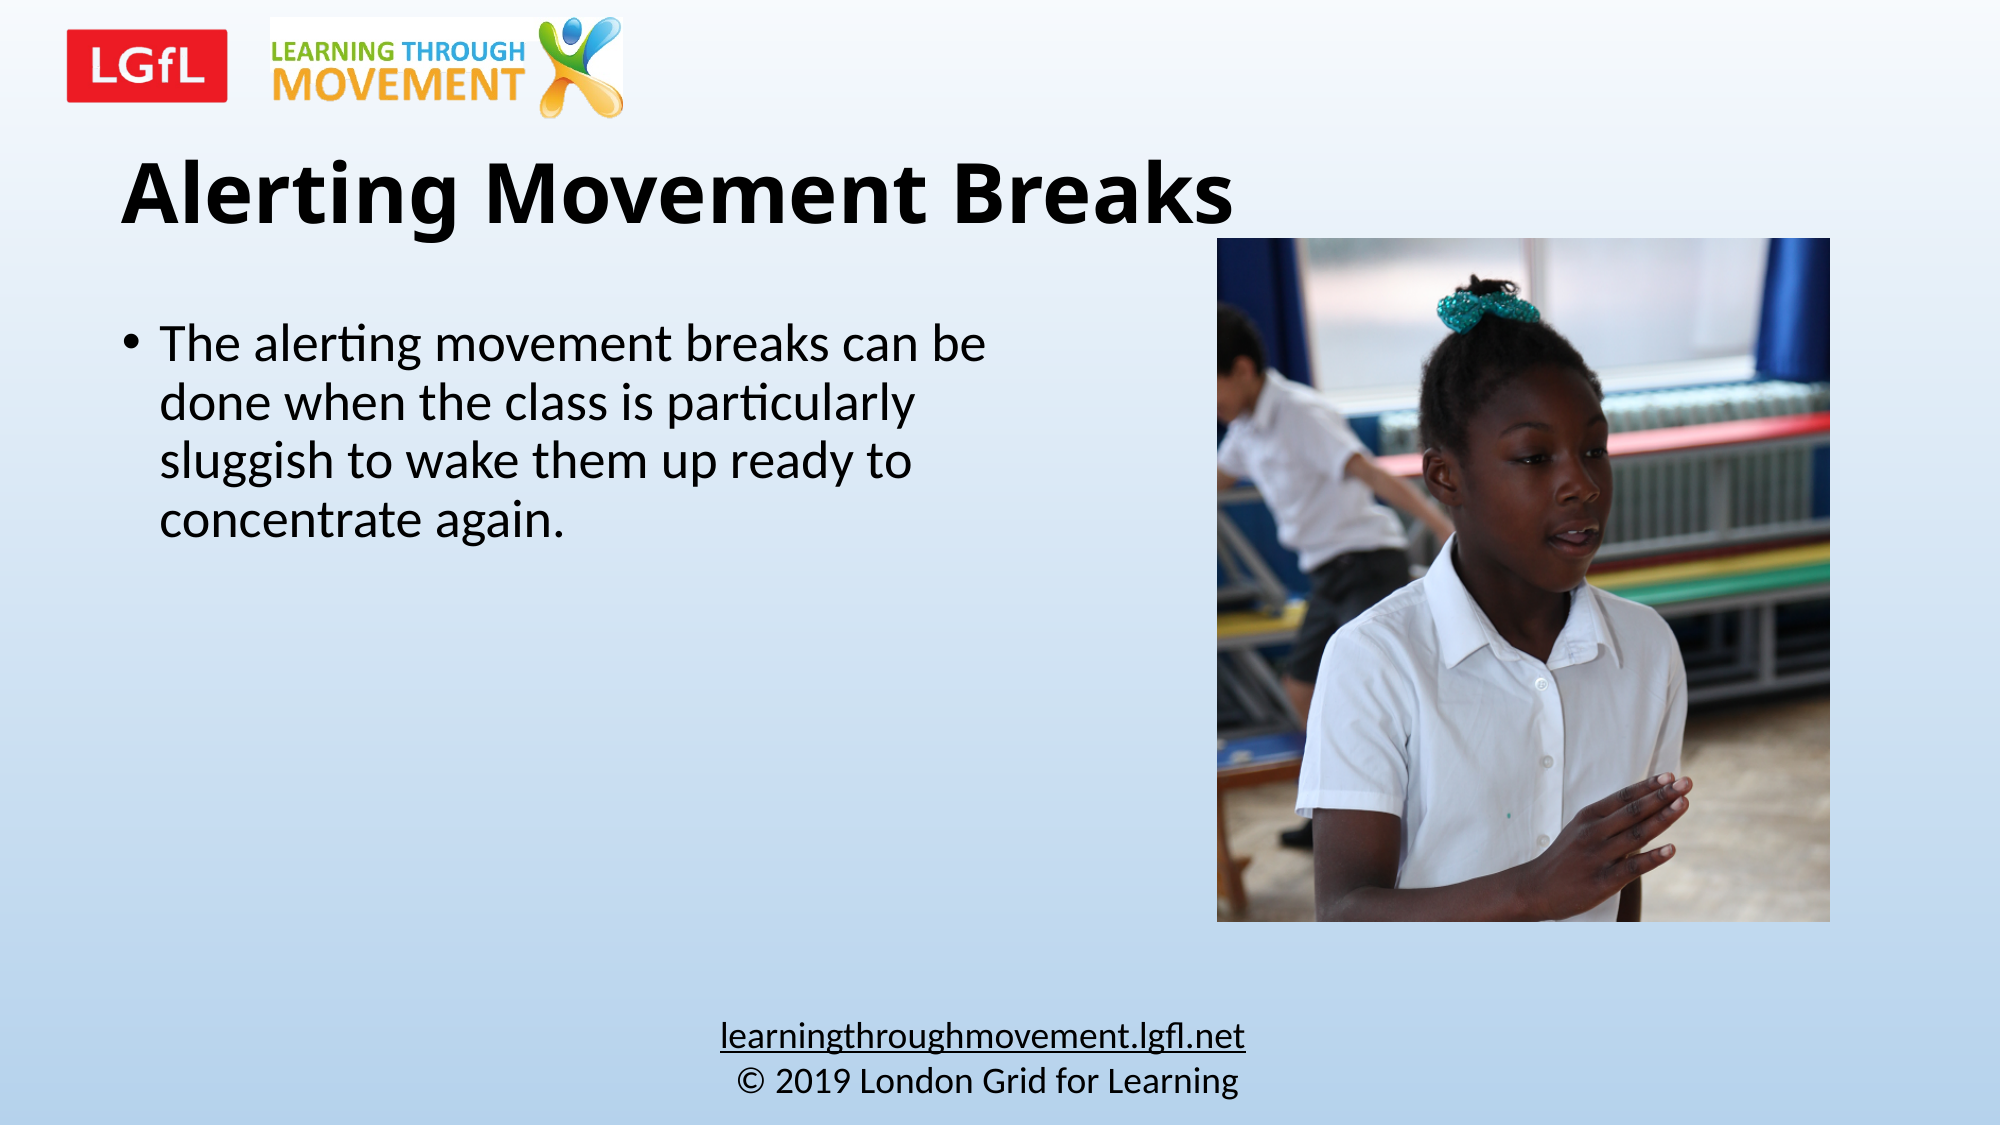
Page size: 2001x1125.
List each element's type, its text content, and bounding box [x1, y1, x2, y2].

picture [270, 17, 623, 113]
picture [1217, 238, 1830, 922]
title Alerting Movement Breaks [106, 113, 1705, 280]
picture [63, 26, 231, 105]
list The alerting movement breaks can be done when the class is particularly sluggish to wake them up ready to concentrate again. [106, 307, 1038, 819]
